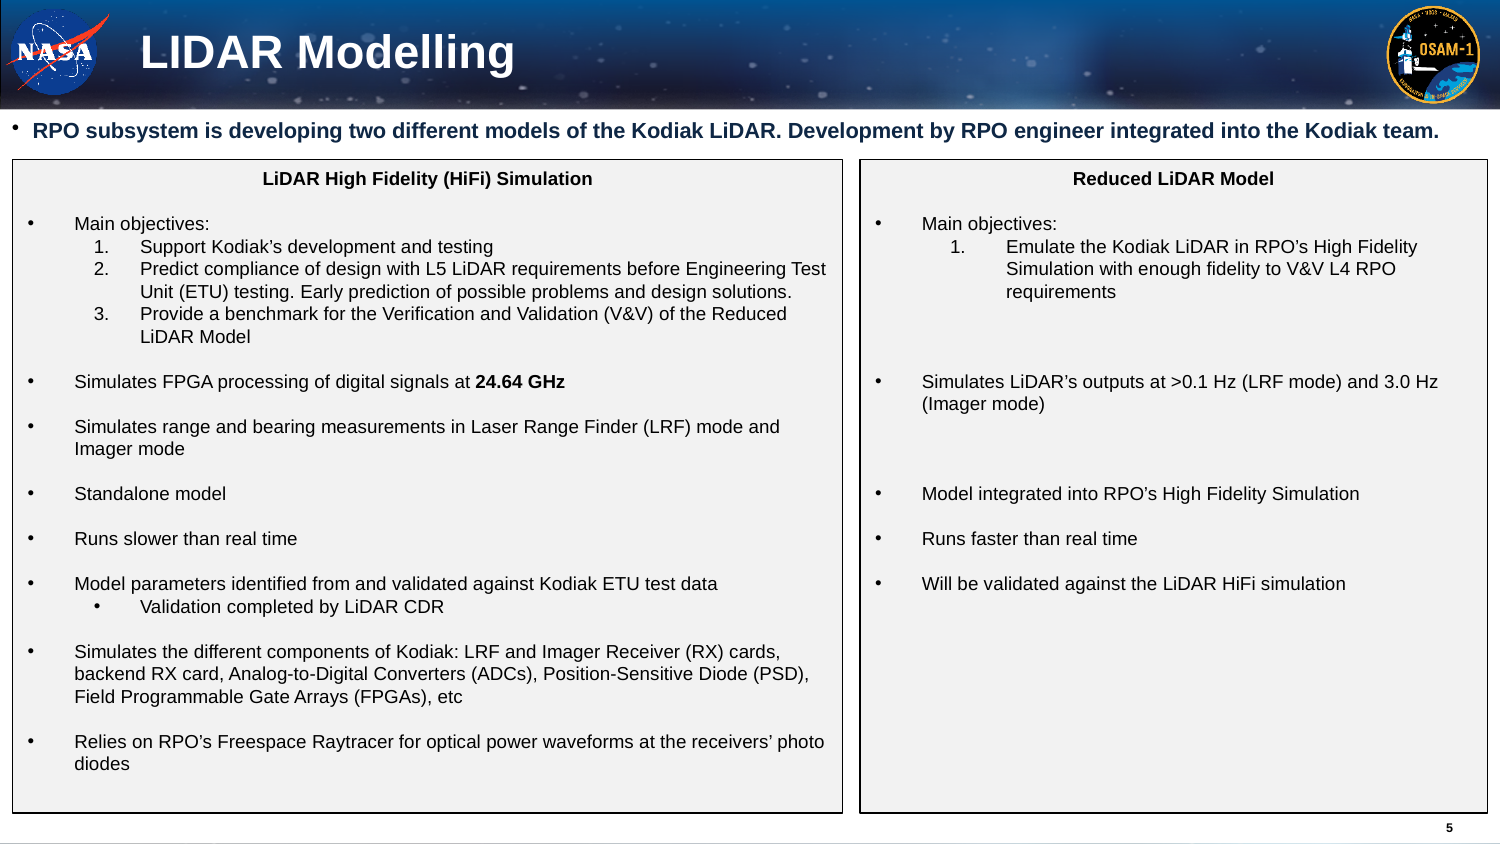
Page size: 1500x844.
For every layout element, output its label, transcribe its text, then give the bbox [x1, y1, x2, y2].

title LIDAR Modelling [125, 10, 1363, 97]
picture [0, 0, 1500, 109]
slide_number 5 [1334, 813, 1469, 834]
text_box Reduced LiDAR Model Main objectives: Emulate the Kodiak LiDAR in RPO’s High Fidelity Simulation with enough fidelity to V&V L4 RPO requirements Simulates LiDAR’s outputs at >0.1 Hz (LRF mode) and 3.0 Hz (Imager mode) Model integrated into RPO’s High Fidelity Simulation Runs faster than real time Will be validated against the LiDAR HiFi simulation [859, 159, 1488, 813]
text_box LiDAR High Fidelity (HiFi) Simulation Main objectives: Support Kodiak’s development and testing Predict compliance of design with L5 LiDAR requirements before Engineering Test Unit (ETU) testing. Early prediction of possible problems and design solutions. Provide a benchmark for the Verification and Validation (V&V) of the Reduced LiDAR Model Simulates FPGA processing of digital signals at 24.64 GHz Simulates range and bearing measurements in Laser Range Finder (LRF) mode and Imager mode Standalone model Runs slower than real time Model parameters identified from and validated against Kodiak ETU test data Validation completed by LiDAR CDR Simulates the different components of Kodiak: LRF and Imager Receiver (RX) cards, backend RX card, Analog-to-Digital Converters (ADCs), Position-Sensitive Diode (PSD), Field Programmable Gate Arrays (FPGAs), etc Relies on RPO’s Freespace Raytracer for optical power waveforms at the receivers’ photo diodes [12, 159, 843, 813]
list RPO subsystem is developing two different models of the Kodiak LiDAR. Development by RPO engineer integrated into the Kodiak team. [0, 109, 1500, 147]
